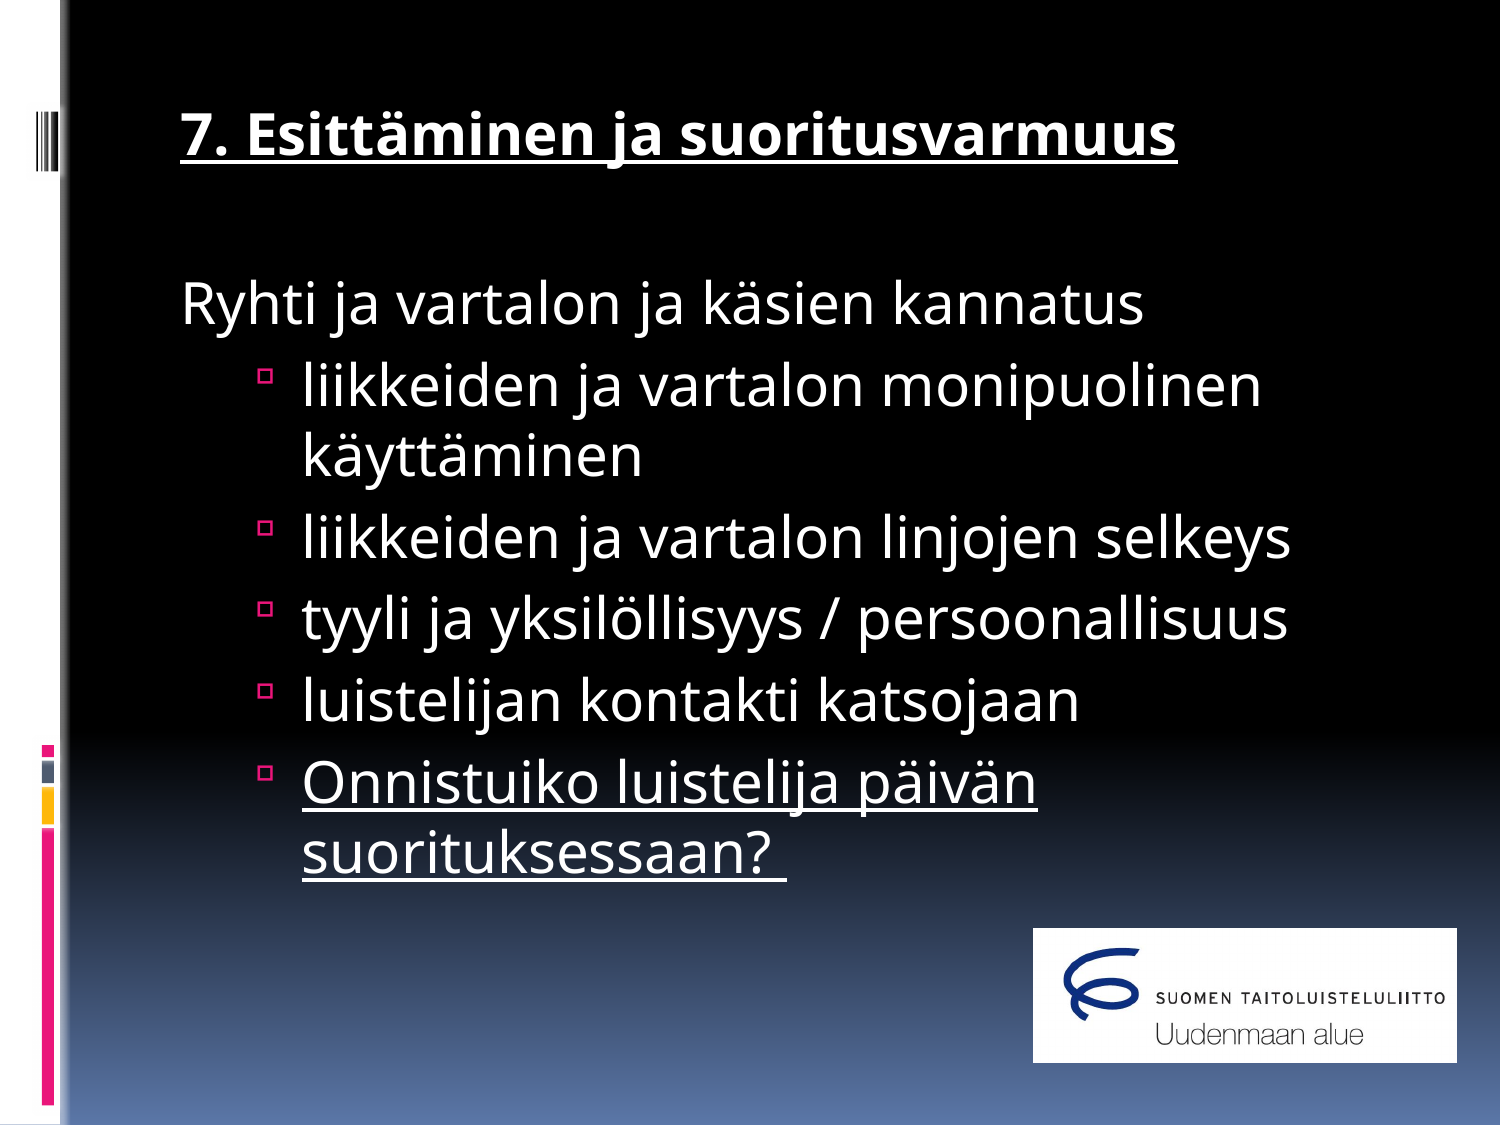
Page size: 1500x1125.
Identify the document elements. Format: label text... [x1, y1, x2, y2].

list 7. Esittäminen ja suoritusvarmuus Ryhti ja vartalon ja käsien kannatus liikkeiden ja vartalon monipuolinen käyttäminen liikkeiden ja vartalon linjojen selkeys tyyli ja yksilöllisyys / persoonallisuus luistelijan kontakti katsojaan Onnistuiko luistelija päivän suorituksessaan? [165, 90, 1335, 962]
picture [1033, 928, 1457, 1063]
